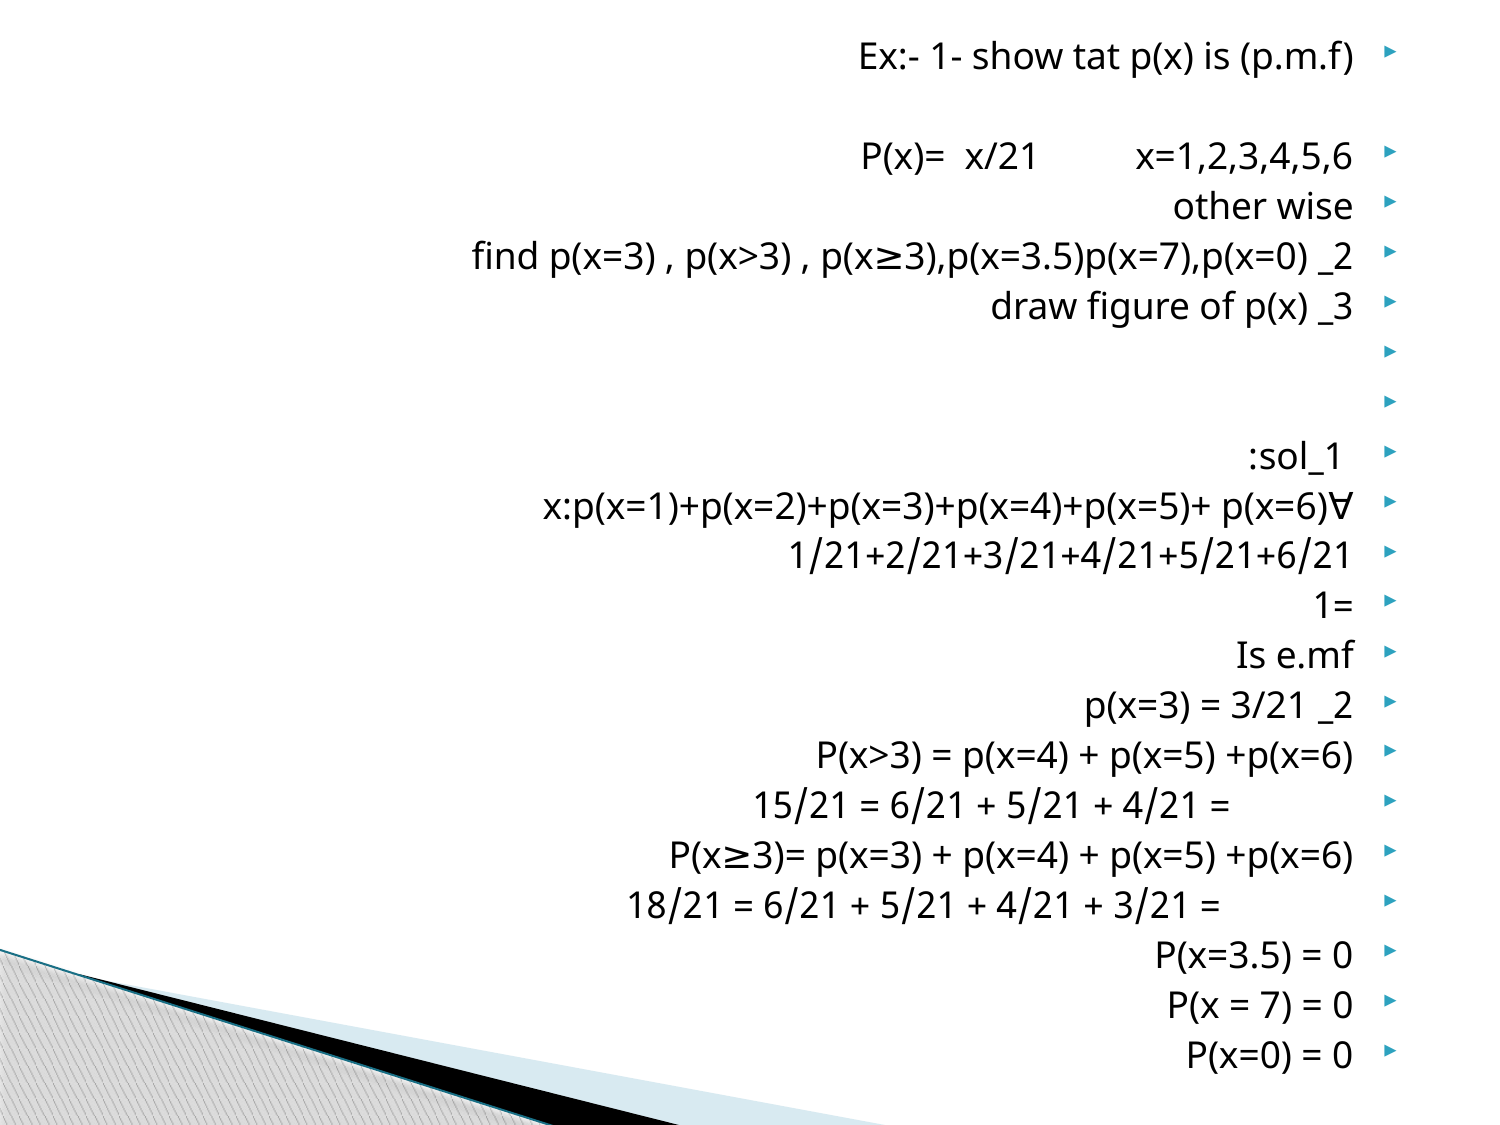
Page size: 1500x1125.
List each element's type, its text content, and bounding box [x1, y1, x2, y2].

list Ex:- 1- show tat p(x) is (p.m.f) P(x)= x/21 x=1,2,3,4,5,6 other wise 2_ find p(x=3) , p(x>3) , p(x≥3),p(x=3.5)p(x=7),p(x=0) 3_ draw figure of p(x) 1_sol: ∀x:p(x=1)+p(x=2)+p(x=3)+p(x=4)+p(x=5)+ p(x=6) 1/21+2/21+3/21+4/21+5/21+6/21 =1 Is e.mf 2_ p(x=3) = 3/21 P(x>3) = p(x=4) + p(x=5) +p(x=6) = 4/21 + 5/21 + 6/21 = 15/21 P(x≥3)= p(x=3) + p(x=4) + p(x=5) +p(x=6) = 3/21 + 4/21 + 5/21 + 6/21 = 18/21 P(x=3.5) = 0 P(x = 7) = 0 P(x=0) = 0 [75, 24, 1425, 1088]
